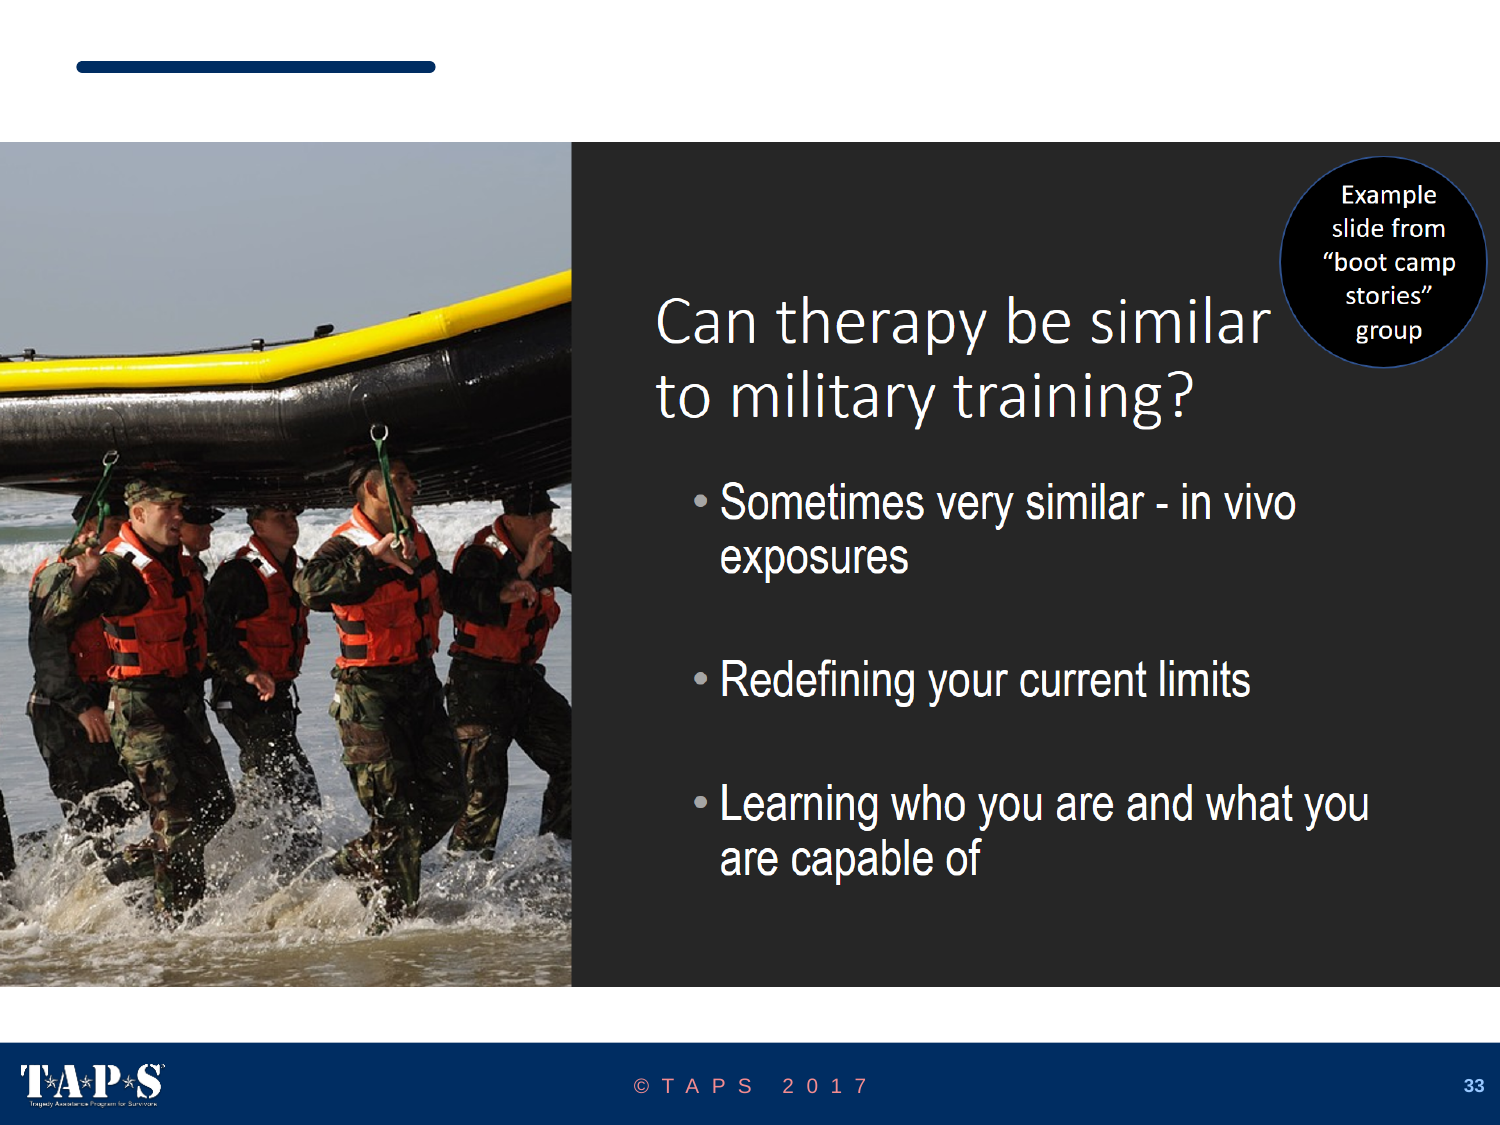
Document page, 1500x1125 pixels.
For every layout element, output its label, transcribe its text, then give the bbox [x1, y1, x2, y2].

slide_number 33 [1364, 1042, 1500, 1125]
footer ©TAPS 2017 [0, 1042, 1364, 1125]
picture [0, 142, 1500, 987]
